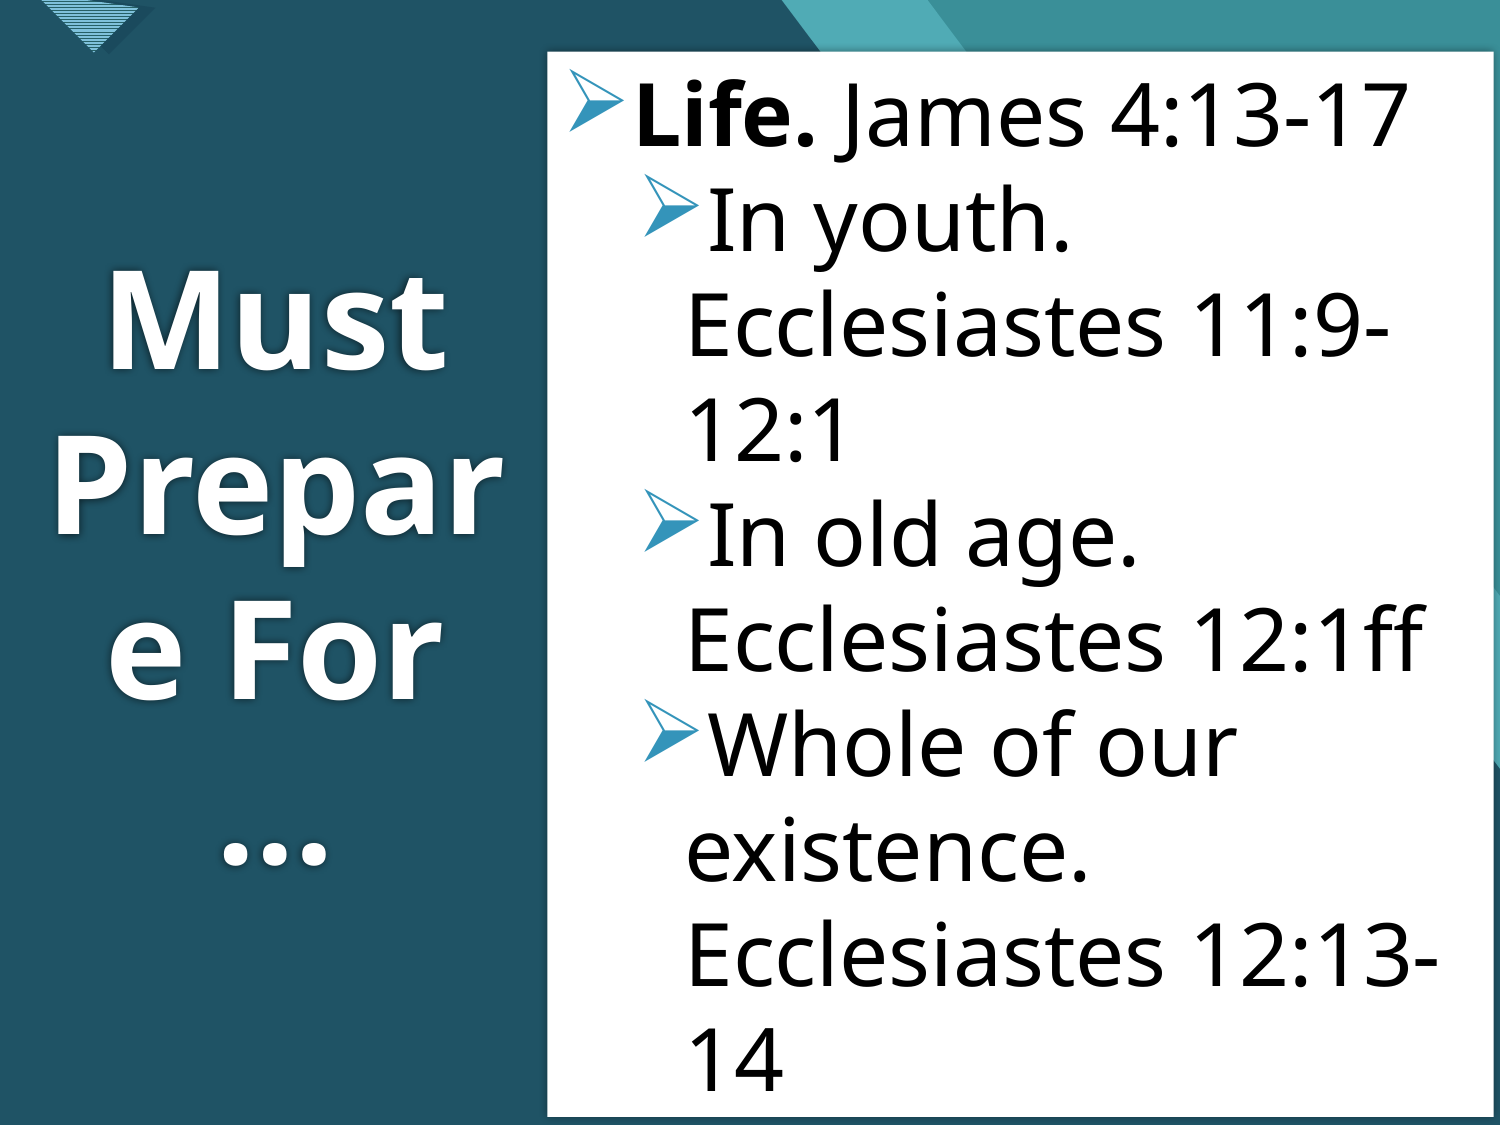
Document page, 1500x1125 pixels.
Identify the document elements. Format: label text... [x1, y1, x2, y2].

list Life. James 4:13-17 In youth. Ecclesiastes 11:9-12:1 In old age. Ecclesiastes 12:1ff Whole of our existence. Ecclesiastes 12:13-14 [547, 51, 1494, 1117]
title Must Prepare For … [24, 225, 526, 900]
